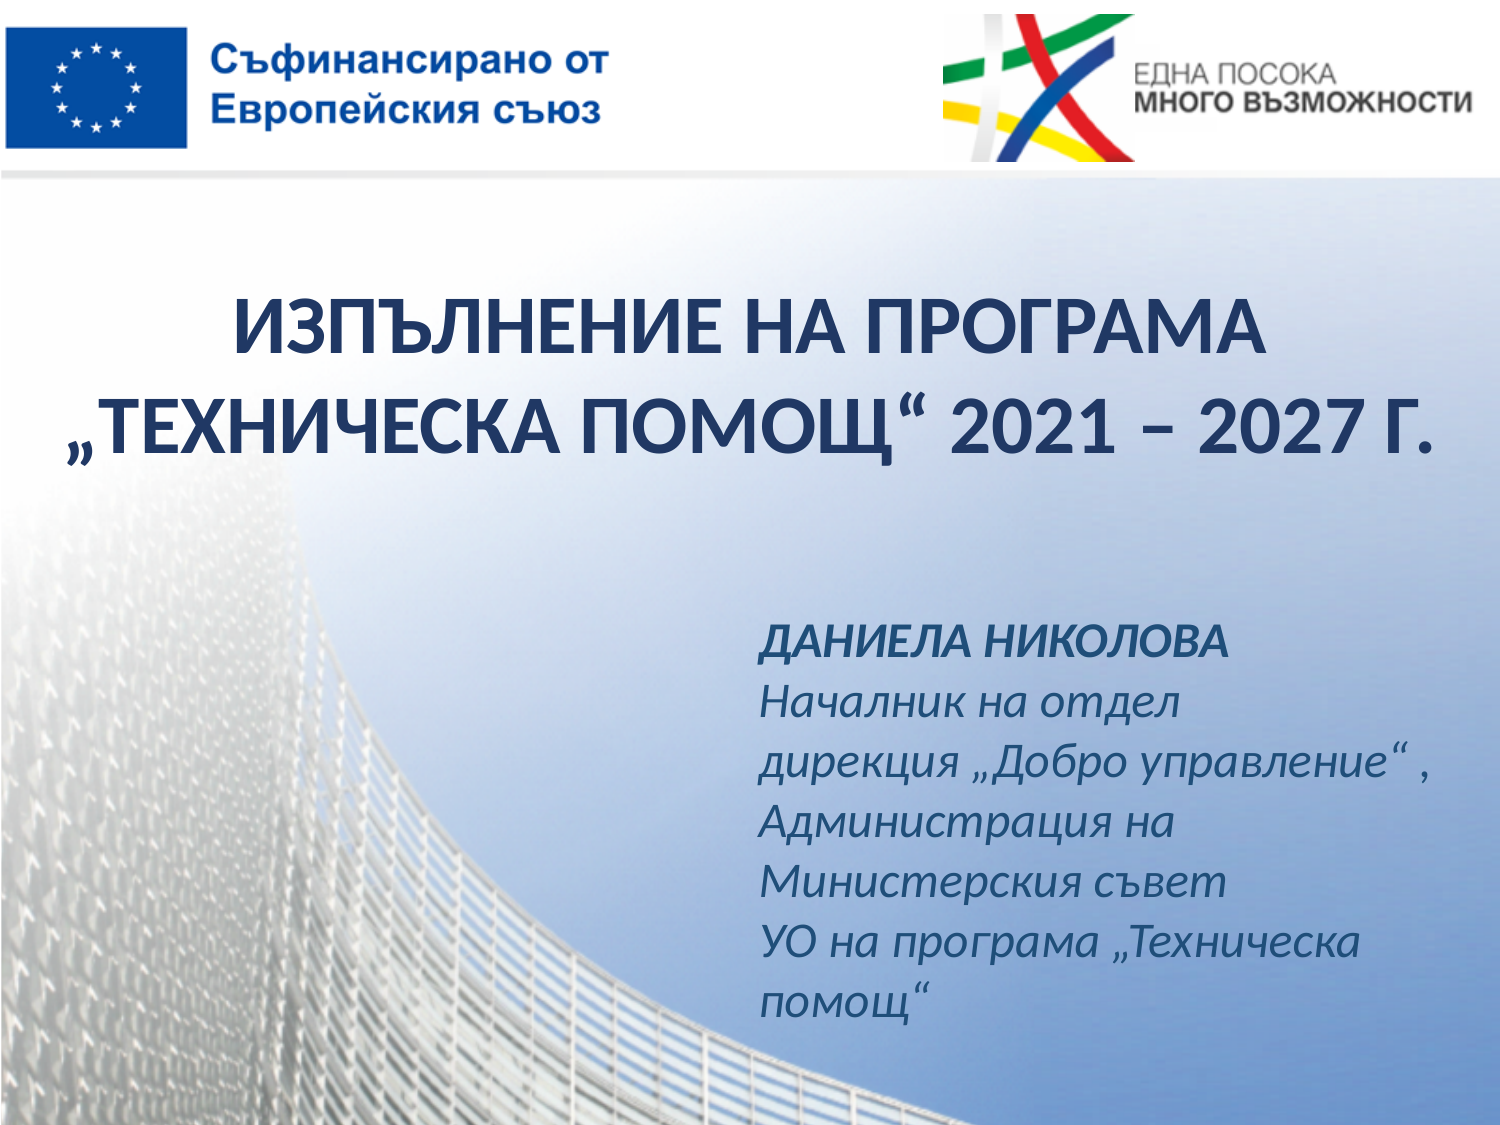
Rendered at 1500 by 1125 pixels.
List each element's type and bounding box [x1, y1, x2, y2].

text_box [4, 14, 1488, 162]
picture [1, 0, 1500, 1125]
